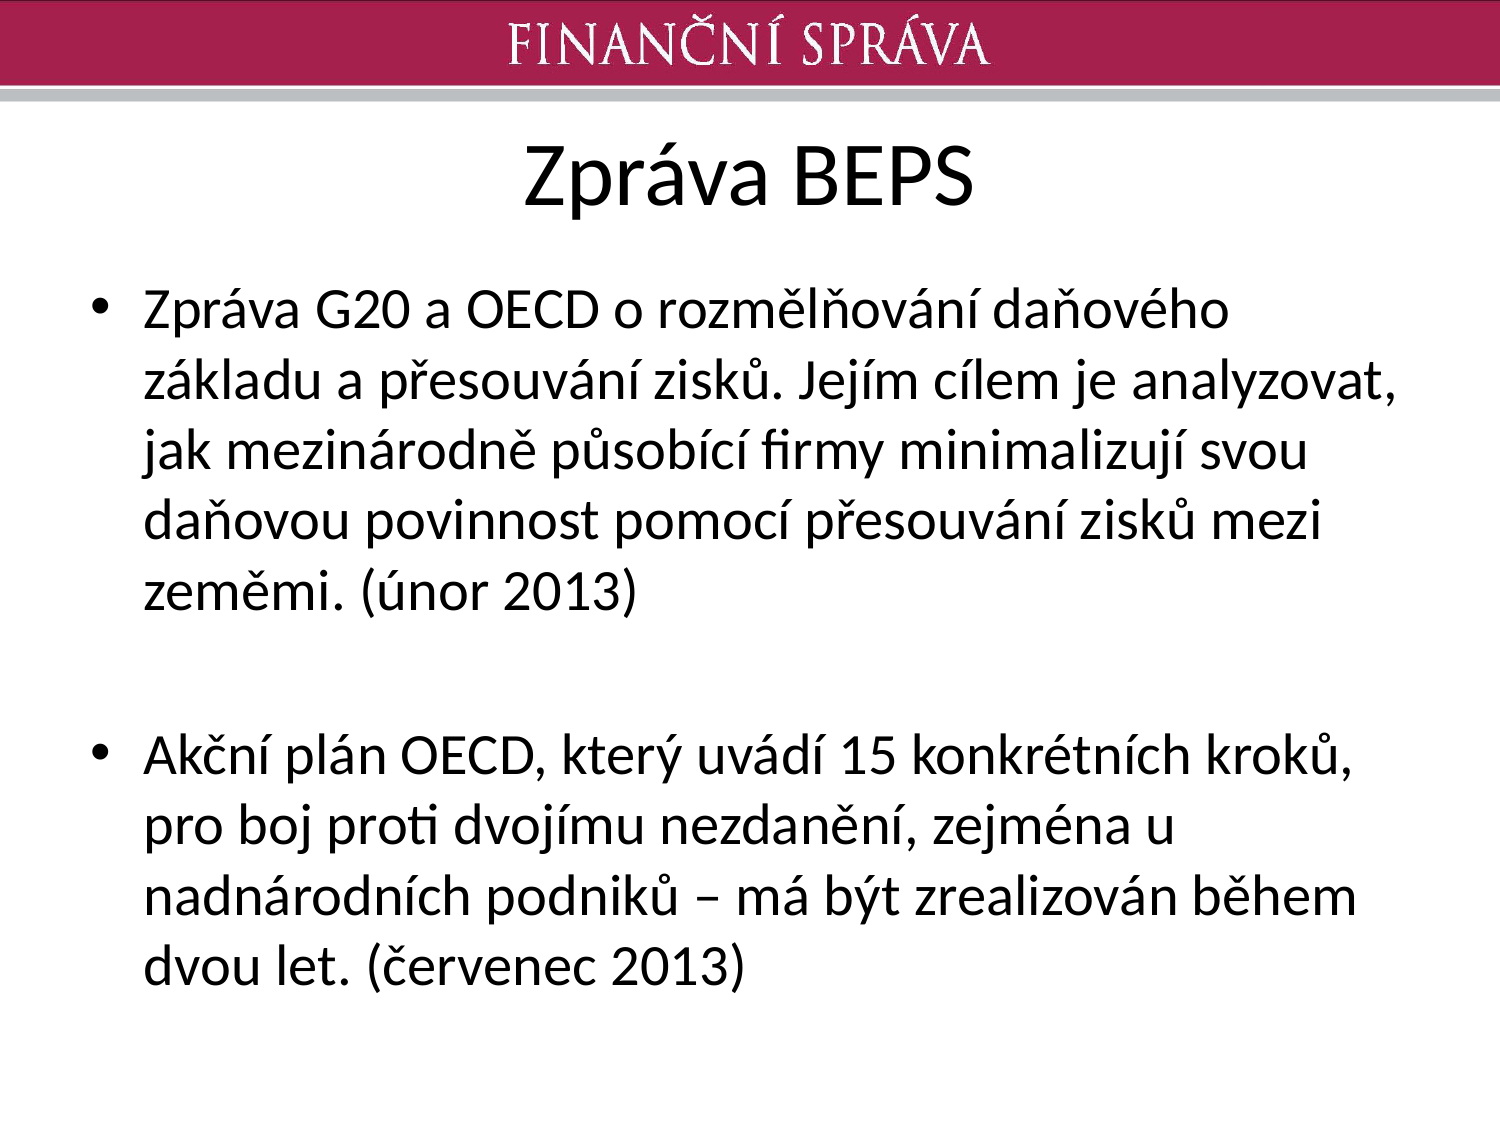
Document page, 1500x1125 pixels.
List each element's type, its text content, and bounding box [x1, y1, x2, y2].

title Zpráva BEPS [75, 112, 1425, 250]
picture [0, 0, 1500, 103]
list Zpráva G20 a OECD o rozmělňování daňového základu a přesouvání zisků. Jejím cílem je analyzovat, jak mezinárodně působící firmy minimalizují svou daňovou povinnost pomocí přesouvání zisků mezi zeměmi. (únor 2013) Akční plán OECD, který uvádí 15 konkrétních kroků, pro boj proti dvojímu nezdanění, zejména u nadnárodních podniků – má být zrealizován během dvou let. (červenec 2013) [75, 262, 1425, 1005]
